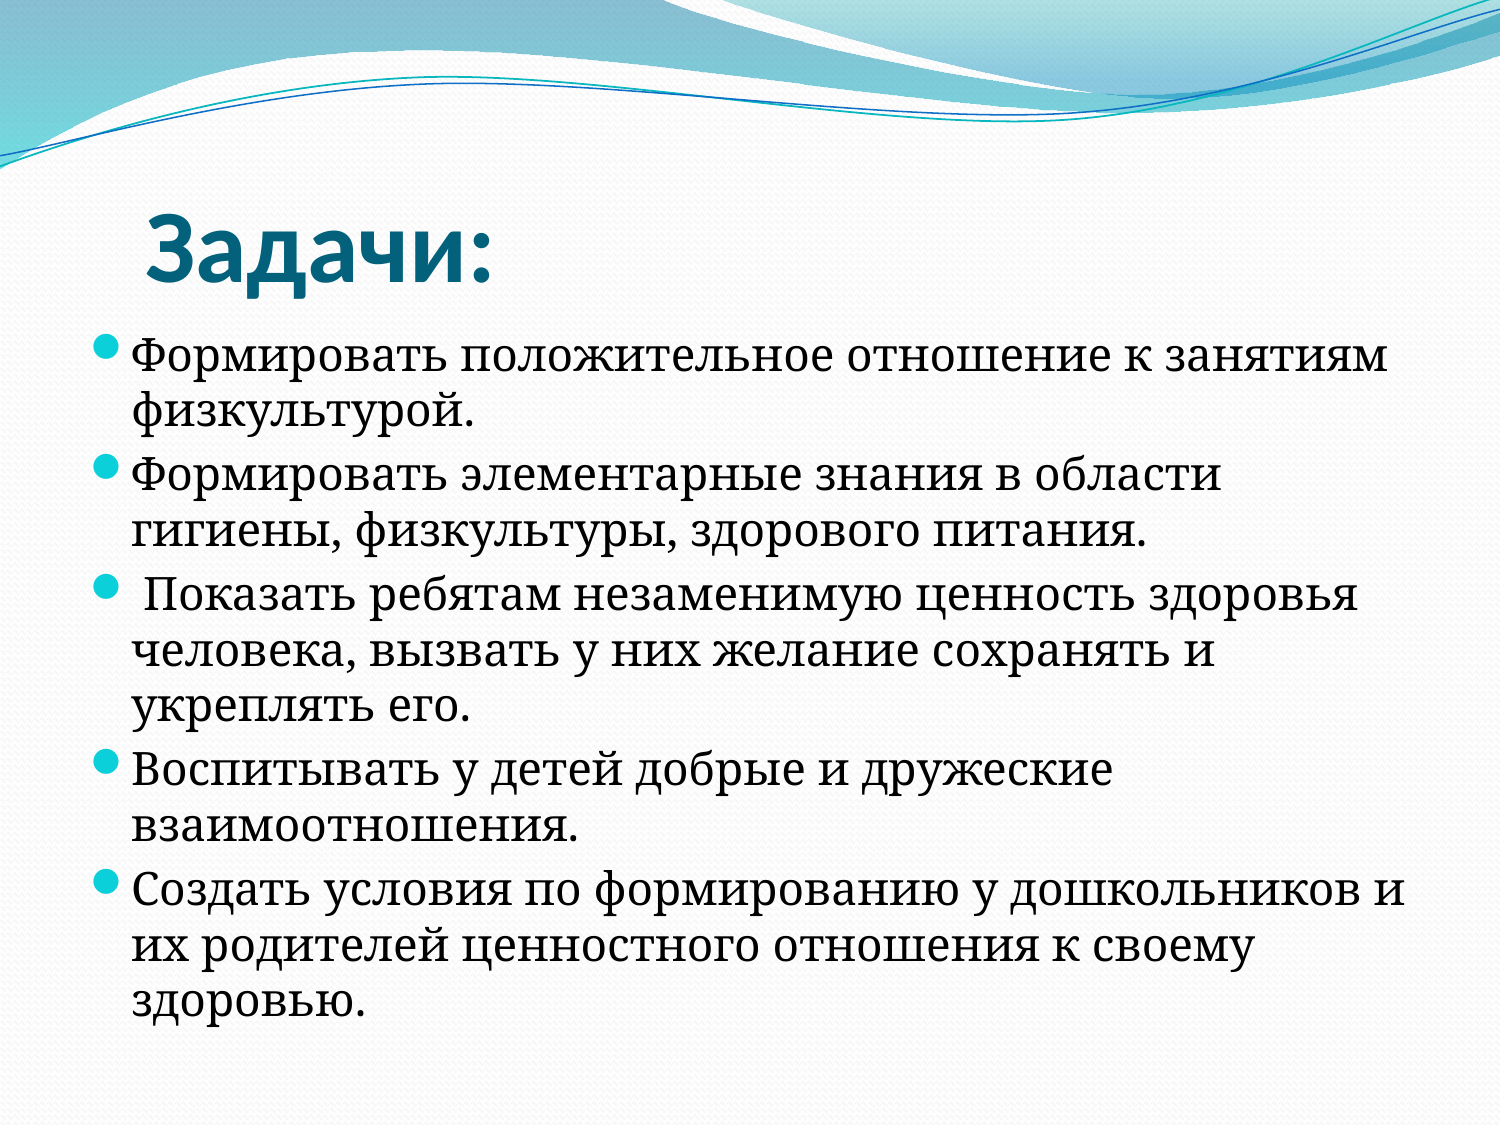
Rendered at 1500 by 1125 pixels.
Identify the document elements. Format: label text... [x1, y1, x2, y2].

title Задачи: [75, 115, 1425, 303]
list Формировать положительное отношение к занятиям физкультурой. Формировать элементарные знания в области гигиены, физкультуры, здорового питания. Показать ребятам незаменимую ценность здоровья человека, вызвать у них желание сохранять и укреплять его. Воспитывать у детей добрые и дружеские взаимоотношения. Создать условия по формированию у дошкольников и их родителей ценностного отношения к своему здоровью. [75, 317, 1425, 1038]
